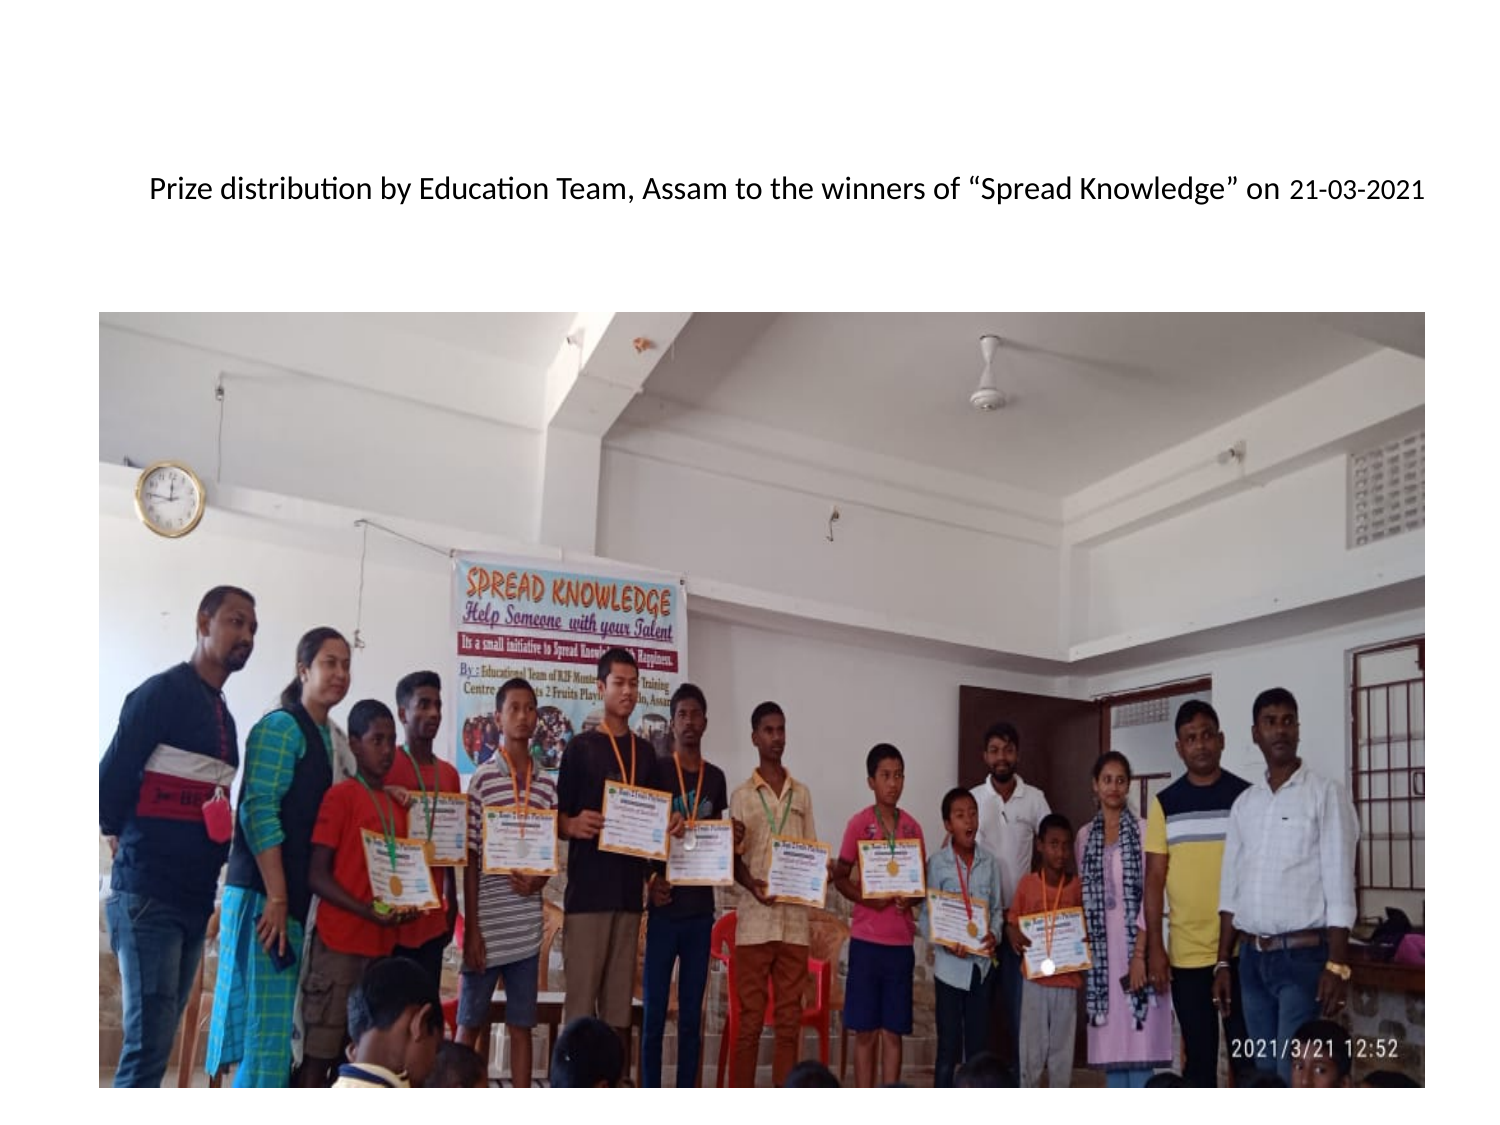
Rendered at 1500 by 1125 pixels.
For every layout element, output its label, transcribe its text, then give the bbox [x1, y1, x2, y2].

picture [99, 312, 1426, 1088]
title Prize distribution by Education Team, Assam to the winners of “Spread Knowledge” on 21-03-2021 [75, 149, 1500, 263]
